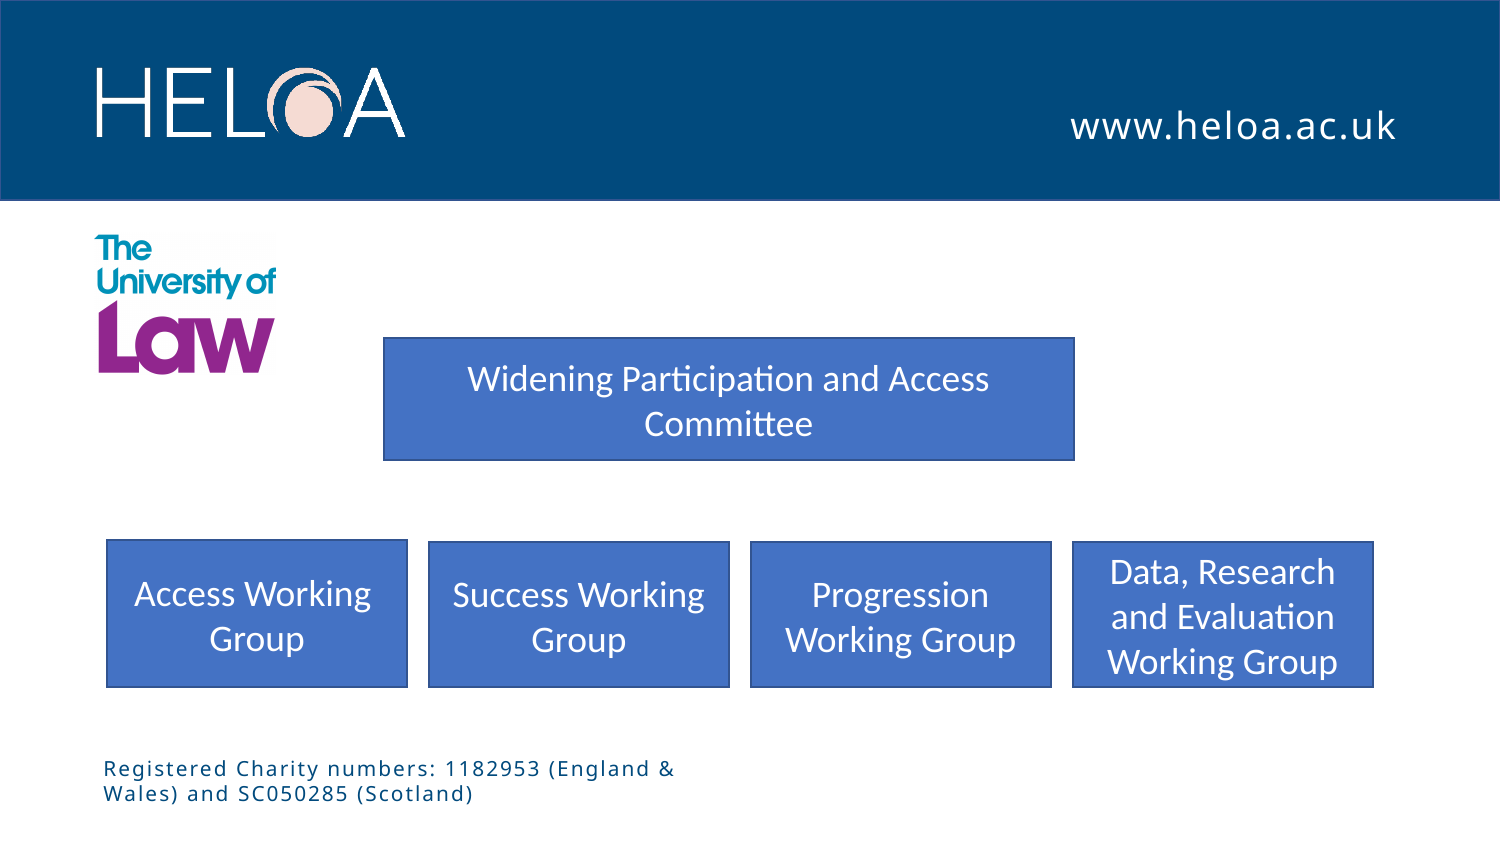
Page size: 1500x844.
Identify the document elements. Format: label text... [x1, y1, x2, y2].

text_box Data, Research and Evaluation Working Group [1072, 541, 1374, 688]
text_box [0, 0, 1500, 201]
text_box Widening Participation and Access Committee [383, 337, 1075, 461]
picture [94, 232, 276, 375]
text_box Success Working Group [428, 541, 730, 688]
text_box www.heloa.ac.uk [983, 50, 1412, 155]
picture [92, 63, 411, 141]
text_box Access Working Group [106, 539, 408, 688]
text_box Progression Working Group [750, 541, 1052, 688]
picture [252, 279, 261, 289]
text_box Registered Charity numbers: 1182953 (England & Wales) and SC050285 (Scotland) [88, 752, 730, 813]
